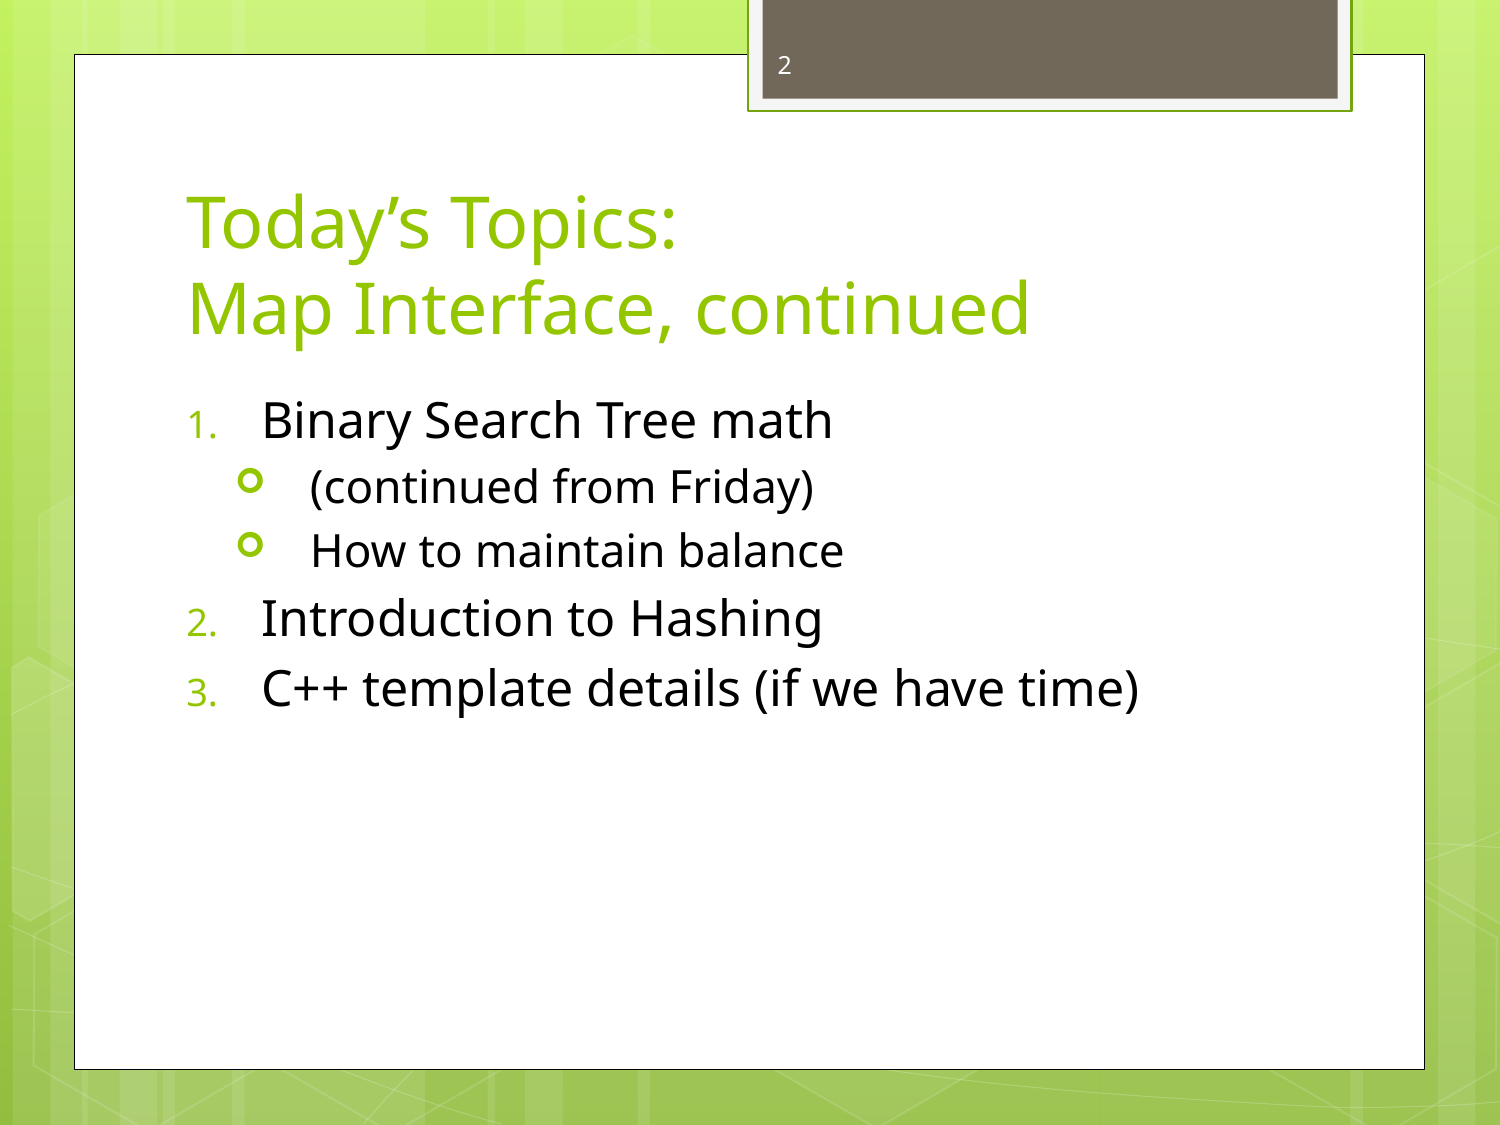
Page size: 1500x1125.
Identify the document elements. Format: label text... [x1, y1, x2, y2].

title Today’s Topics: Map Interface, continued [171, 168, 1324, 357]
slide_number 2 [762, 36, 982, 97]
list Binary Search Tree math (continued from Friday) How to maintain balance Introduction to Hashing C++ template details (if we have time) [171, 381, 1325, 988]
